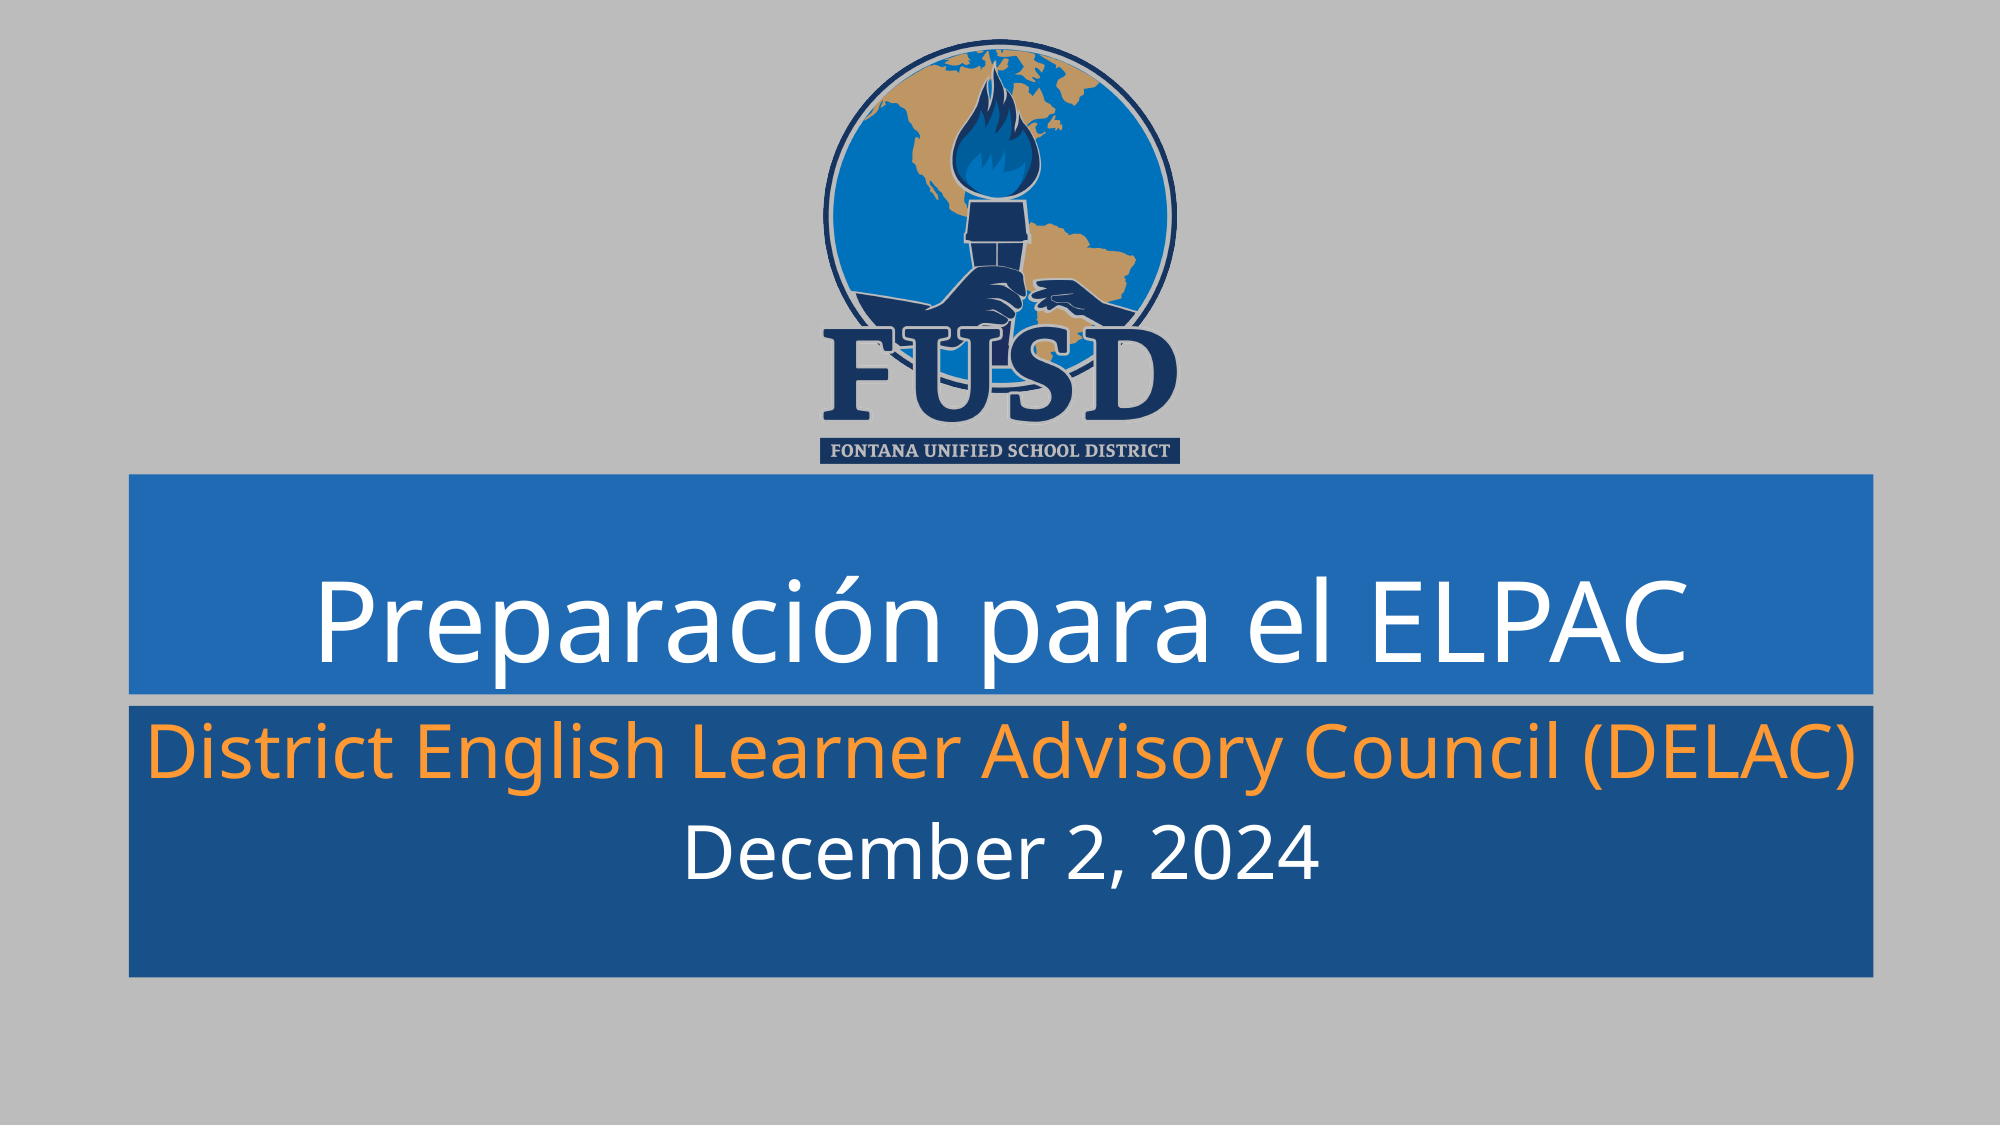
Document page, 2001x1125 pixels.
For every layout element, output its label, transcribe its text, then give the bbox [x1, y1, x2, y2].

title Preparación para el ELPAC [128, 474, 1874, 695]
picture [820, 39, 1180, 464]
subtitle District English Learner Advisory Council (DELAC) December 2, 2024 [128, 705, 1874, 978]
